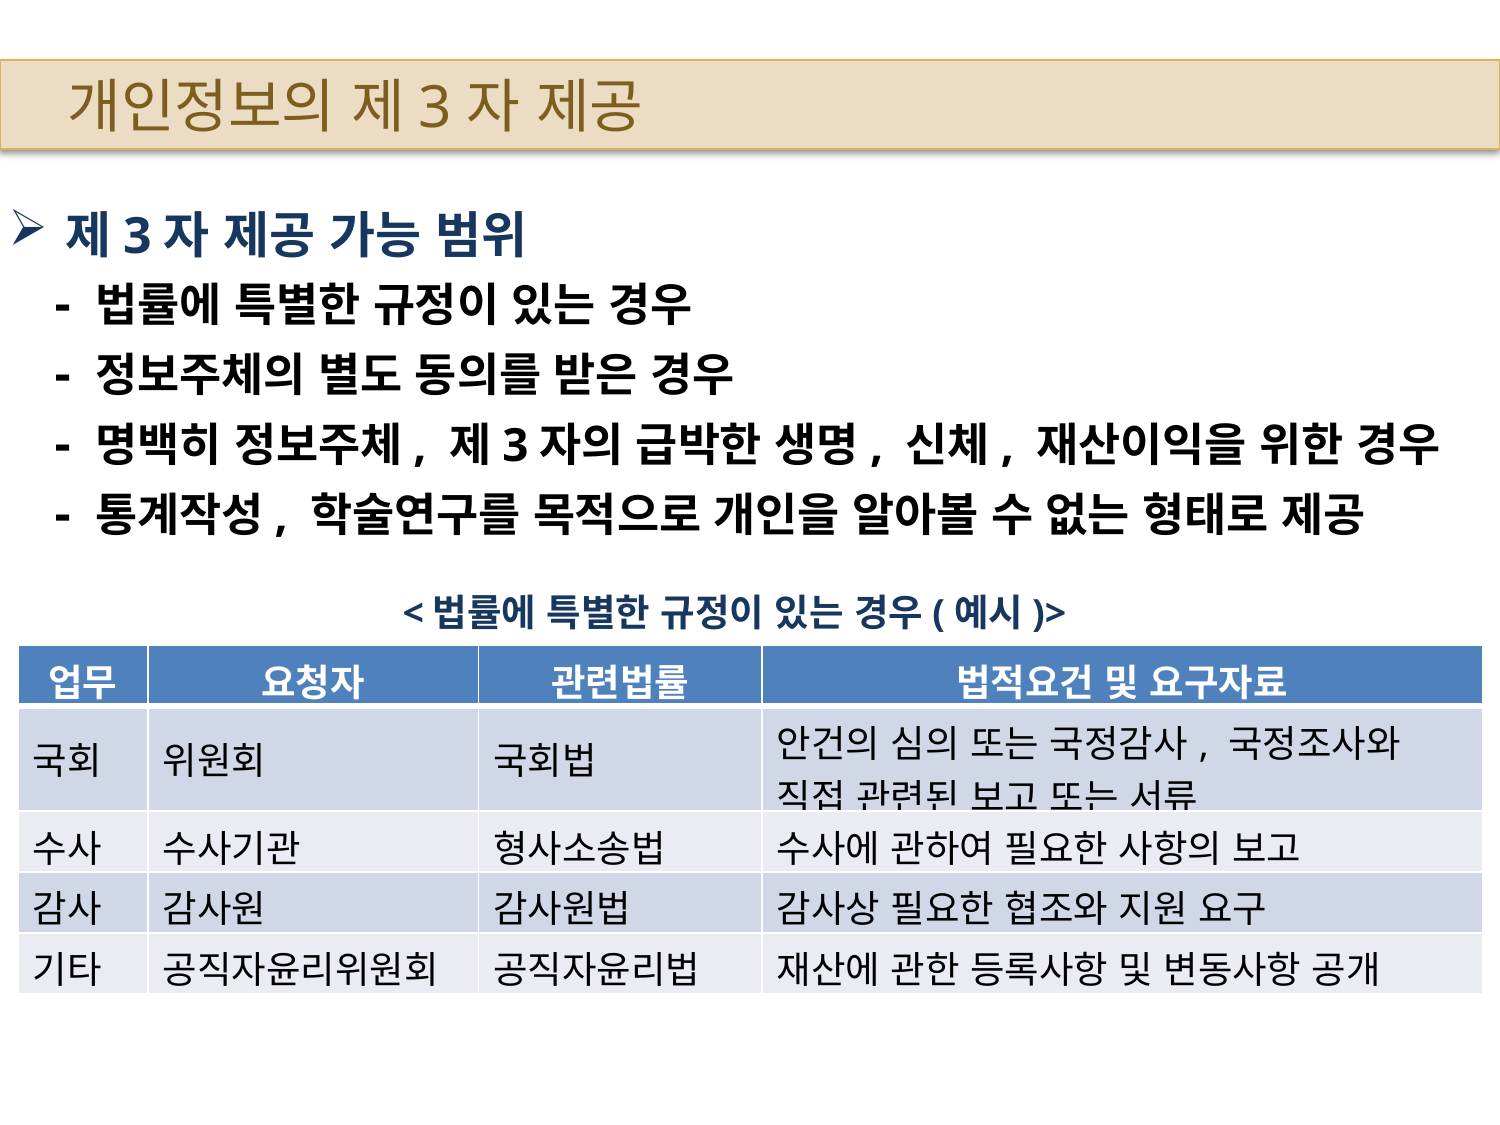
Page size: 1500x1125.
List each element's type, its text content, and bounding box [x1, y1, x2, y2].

table_header 업무 [19, 646, 147, 703]
table_cell 감사원 [149, 873, 478, 932]
text_box 개인정보의 제3자 제공 [0, 59, 1500, 150]
table_cell 감사원법 [479, 873, 761, 932]
table_header 관련법률 [479, 646, 761, 703]
table_cell 공직자윤리법 [479, 934, 761, 993]
table_cell 위원회 [149, 709, 478, 810]
table_cell 안건의 심의 또는 국정감사, 국정조사와 직접 관련된 보고 또는 서류 [763, 709, 1482, 810]
text_box 제3자 제공 가능 범위 - 법률에 특별한 규정이 있는 경우 - 정보주체의 별도 동의를 받은 경우 - 명백히 정보주체, 제3자의 급박한 생명, 신체, 재산이익을 위한 경우 - 통계작성, 학술연구를 목적으로 개인을 알아볼 수 없는 형태로 제공 [0, 196, 1500, 551]
table_cell 감사상 필요한 협조와 지원 요구 [763, 873, 1482, 932]
table_cell 재산에 관한 등록사항 및 변동사항 공개 [763, 934, 1482, 993]
table_cell 공직자윤리위원회 [149, 934, 478, 993]
table_header 요청자 [149, 646, 478, 703]
table_cell 국회 [19, 709, 147, 810]
table_cell 수사에 관하여 필요한 사항의 보고 [763, 812, 1482, 871]
table_header 법적요건 및 요구자료 [763, 646, 1482, 703]
table_cell 수사기관 [149, 812, 478, 871]
table_cell 수사 [19, 812, 147, 871]
table_cell 기타 [19, 934, 147, 993]
table_cell 국회법 [479, 709, 761, 810]
table_cell 형사소송법 [479, 812, 761, 871]
table_cell 감사 [19, 873, 147, 932]
text_box <법률에 특별한 규정이 있는 경우(예시)> [171, 581, 1223, 642]
